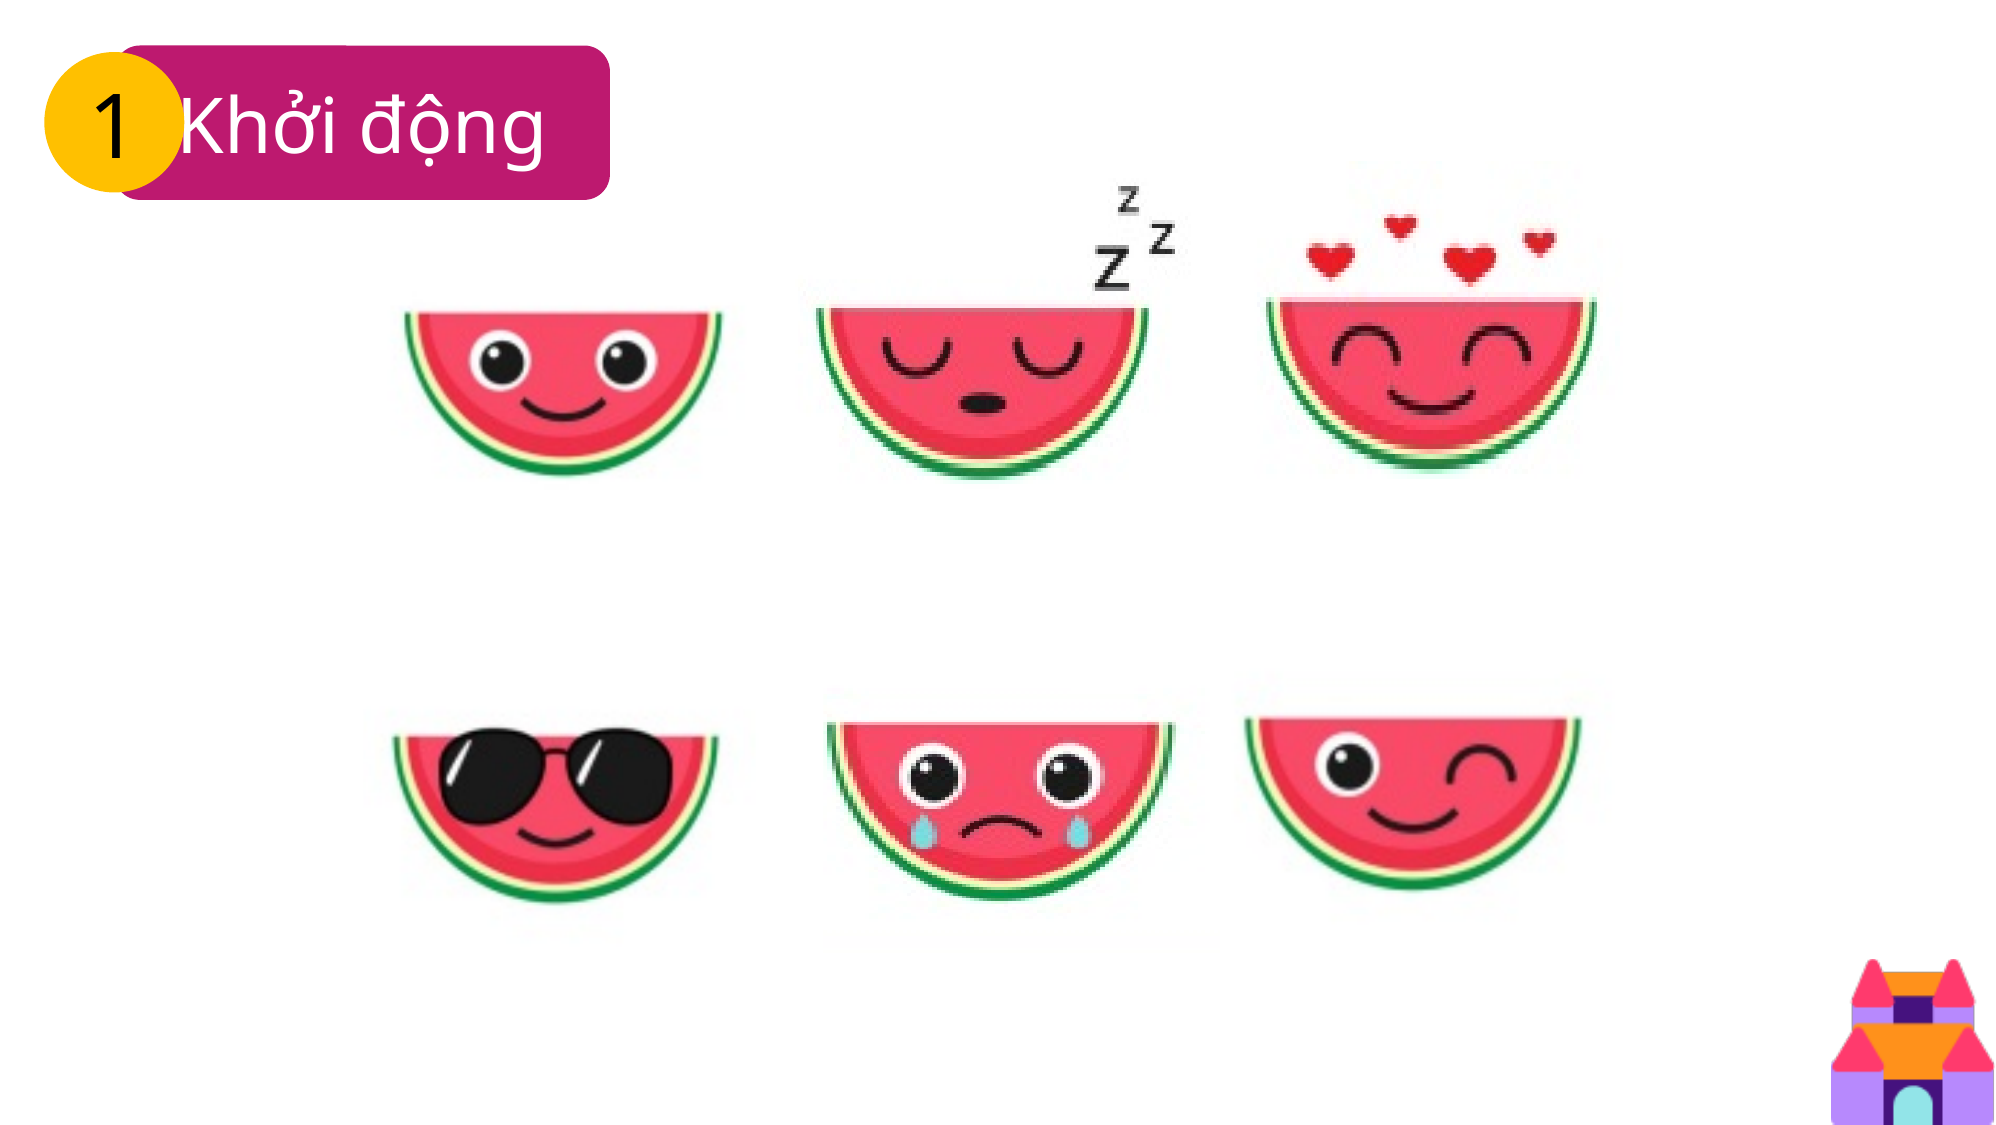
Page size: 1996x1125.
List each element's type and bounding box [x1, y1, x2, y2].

picture [823, 628, 1643, 1004]
picture [381, 174, 1235, 511]
picture [363, 649, 778, 971]
picture [1830, 958, 1996, 1125]
picture [1249, 160, 1623, 502]
text_box [43, 45, 611, 201]
